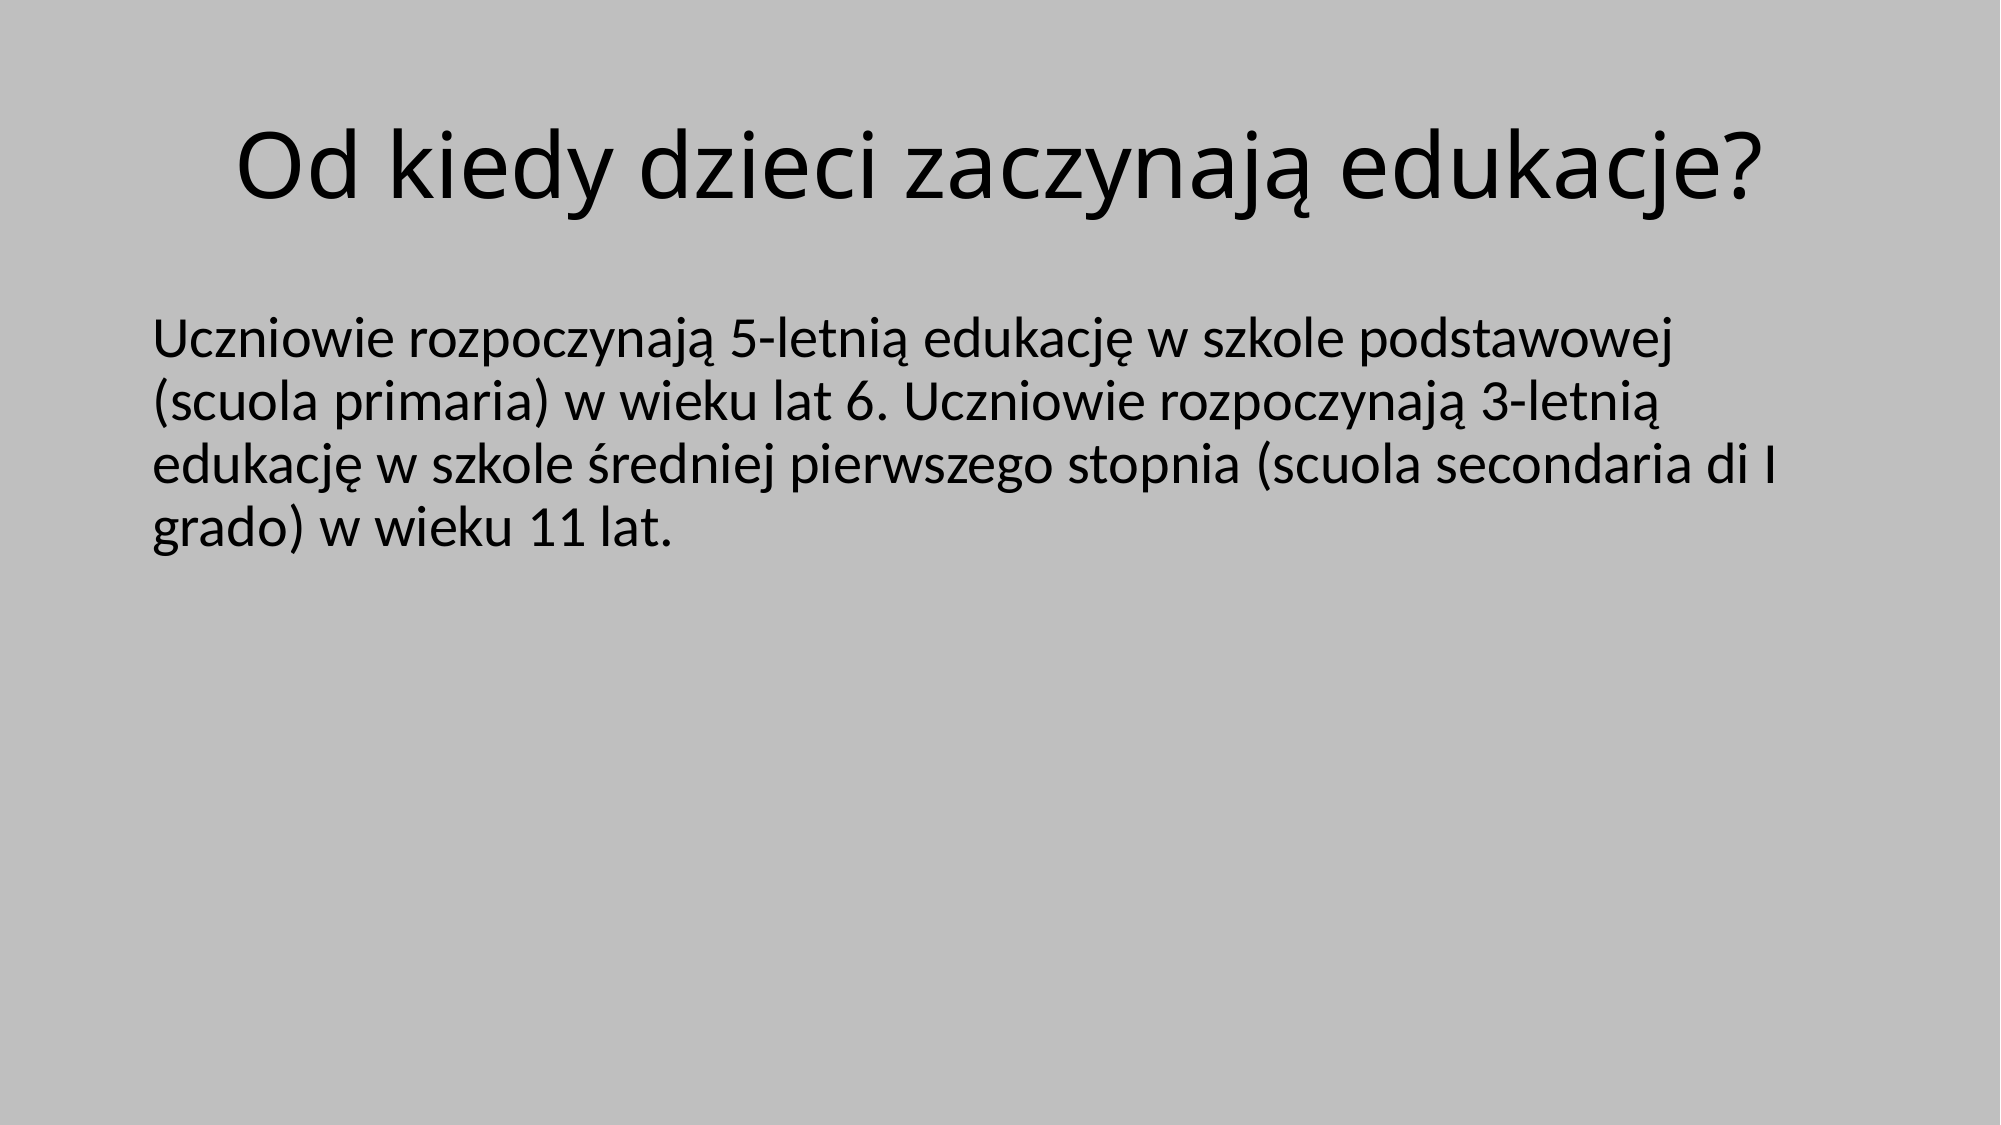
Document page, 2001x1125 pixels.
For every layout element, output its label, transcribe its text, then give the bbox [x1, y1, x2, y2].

list Uczniowie rozpoczynają 5-letnią edukację w szkole podstawowej (scuola primaria) w wieku lat 6. Uczniowie rozpoczynają 3-letnią edukację w szkole średniej pierwszego stopnia (scuola secondaria di I grado) w wieku 11 lat. [137, 299, 1863, 1014]
title Od kiedy dzieci zaczynają edukacje? [137, 59, 1863, 278]
